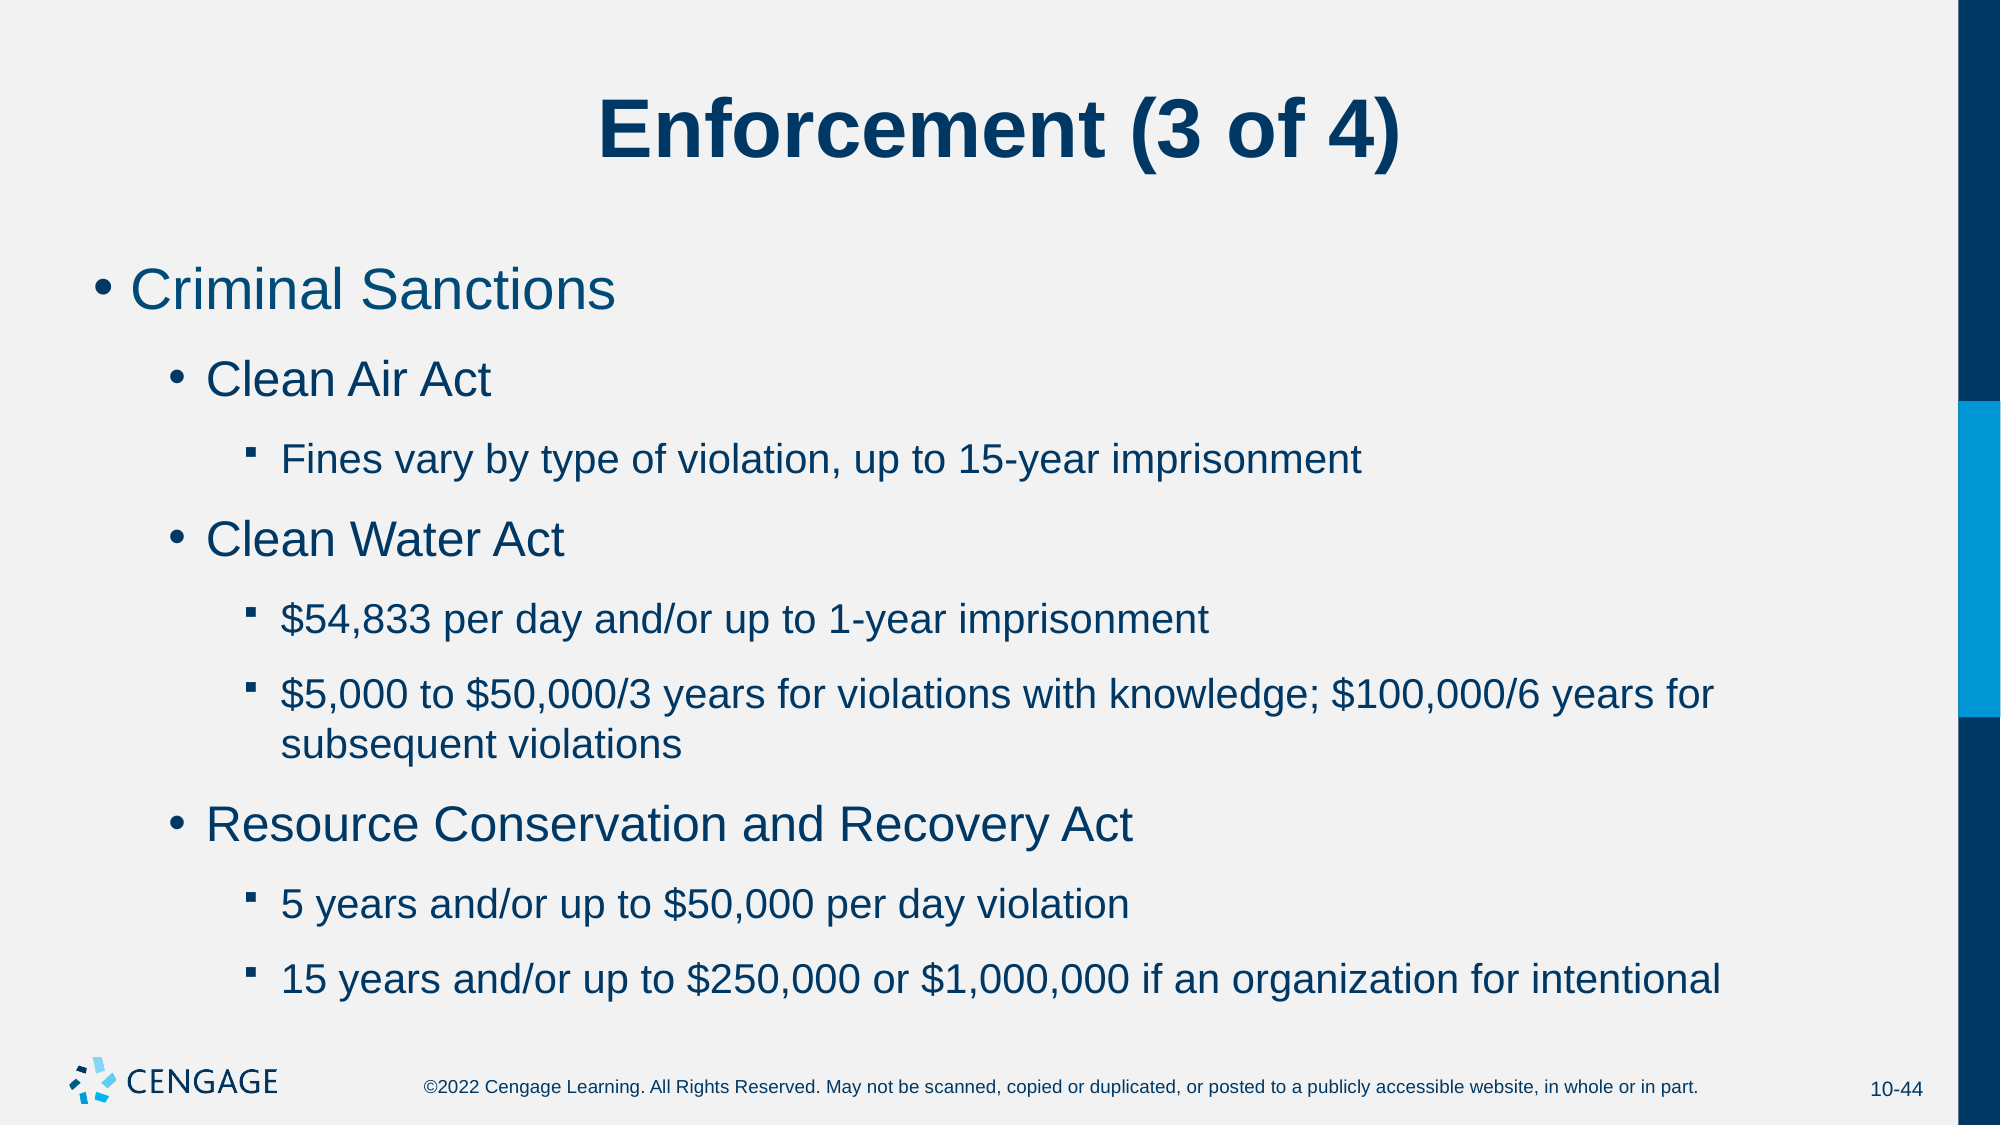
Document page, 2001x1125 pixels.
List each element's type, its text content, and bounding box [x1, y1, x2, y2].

title Enforcement (3 of 4) [78, 77, 1923, 244]
list Criminal Sanctions Clean Air Act Fines vary by type of violation, up to 15-year imprisonment Clean Water Act $54,833 per day and/or up to 1-year imprisonment $5,000 to $50,000/3 years for violations with knowledge; $100,000/6 years for subsequent violations Resource Conservation and Recovery Act 5 years and/or up to $50,000 per day violation 15 years and/or up to $250,000 or $1,000,000 if an organization for intentional [78, 244, 1923, 958]
picture [69, 1057, 277, 1104]
